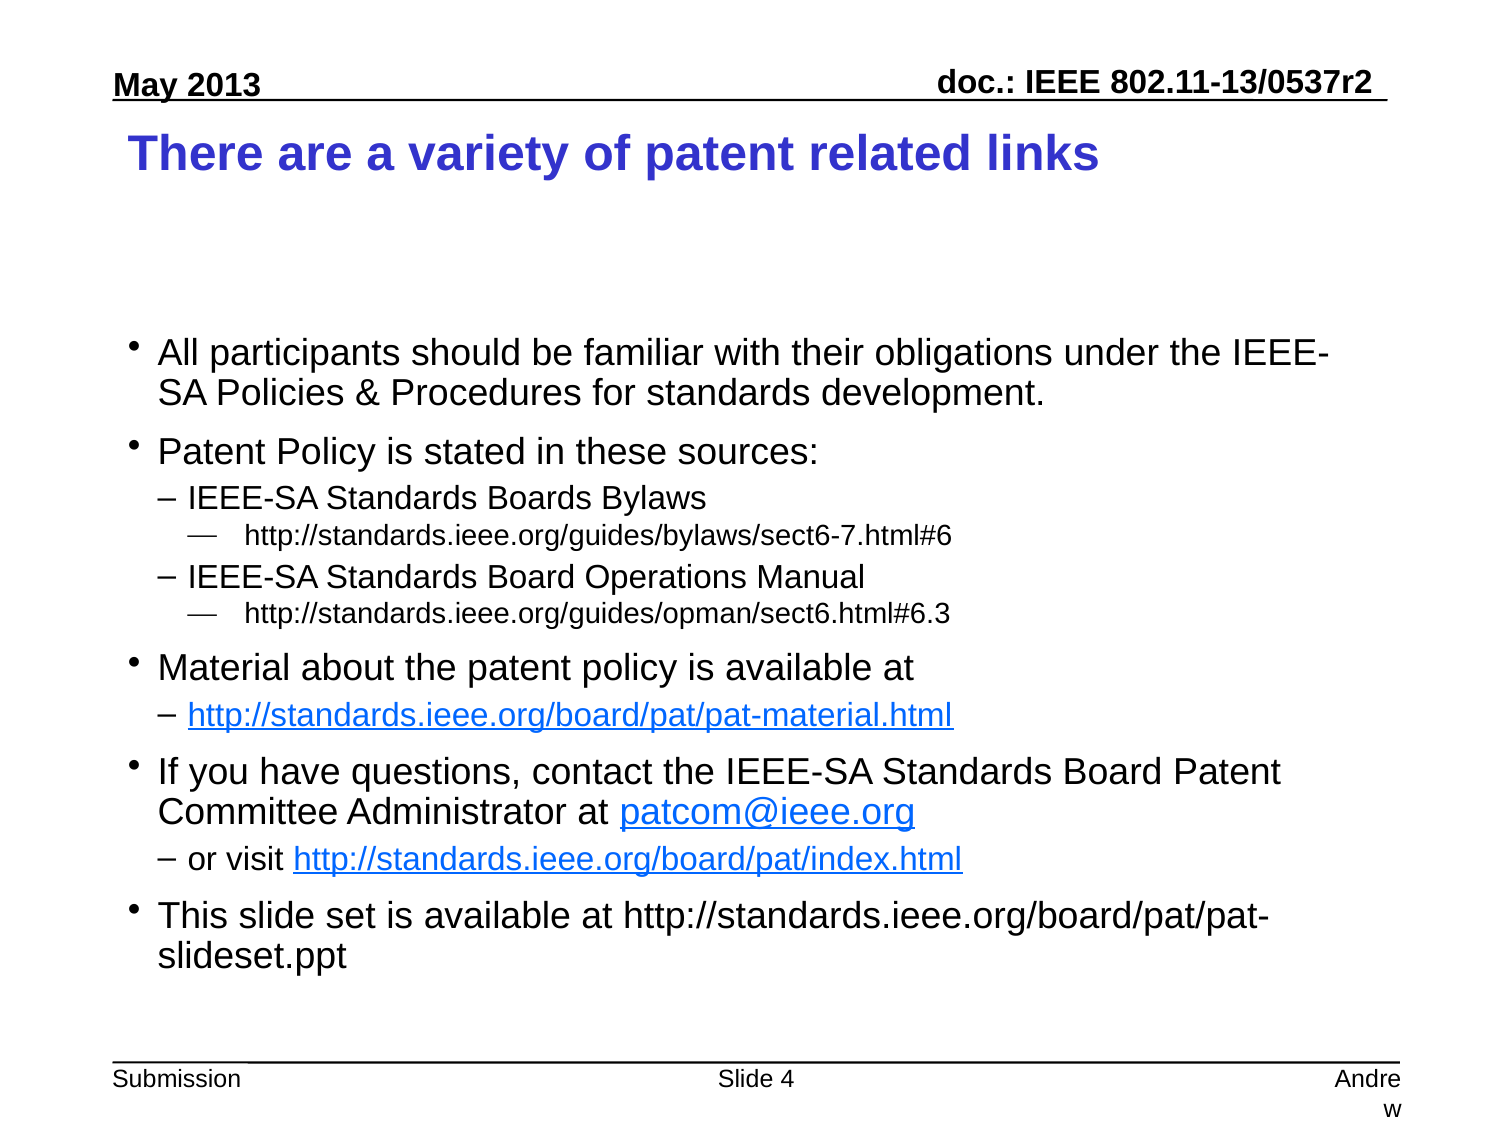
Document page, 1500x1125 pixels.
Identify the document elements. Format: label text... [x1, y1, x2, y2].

footer Andrew Myles, Cisco [1320, 1061, 1402, 1093]
title There are a variety of patent related links [112, 112, 1388, 288]
list All participants should be familiar with their obligations under the IEEE-SA Policies & Procedures for standards development. Patent Policy is stated in these sources: IEEE-SA Standards Boards Bylaws http://standards.ieee.org/guides/bylaws/sect6-7.html#6 IEEE-SA Standards Board Operations Manual http://standards.ieee.org/guides/opman/sect6.html#6.3 Material about the patent policy is available at http://standards.ieee.org/board/pat/pat-material.html If you have questions, contact the IEEE-SA Standards Board Patent Committee Administrator at patcom@ieee.org or visit http://standards.ieee.org/board/pat/index.html This slide set is available at http://standards.ieee.org/board/pat/pat-slideset.ppt [112, 324, 1388, 1063]
slide_number Slide 4 [709, 1063, 803, 1093]
